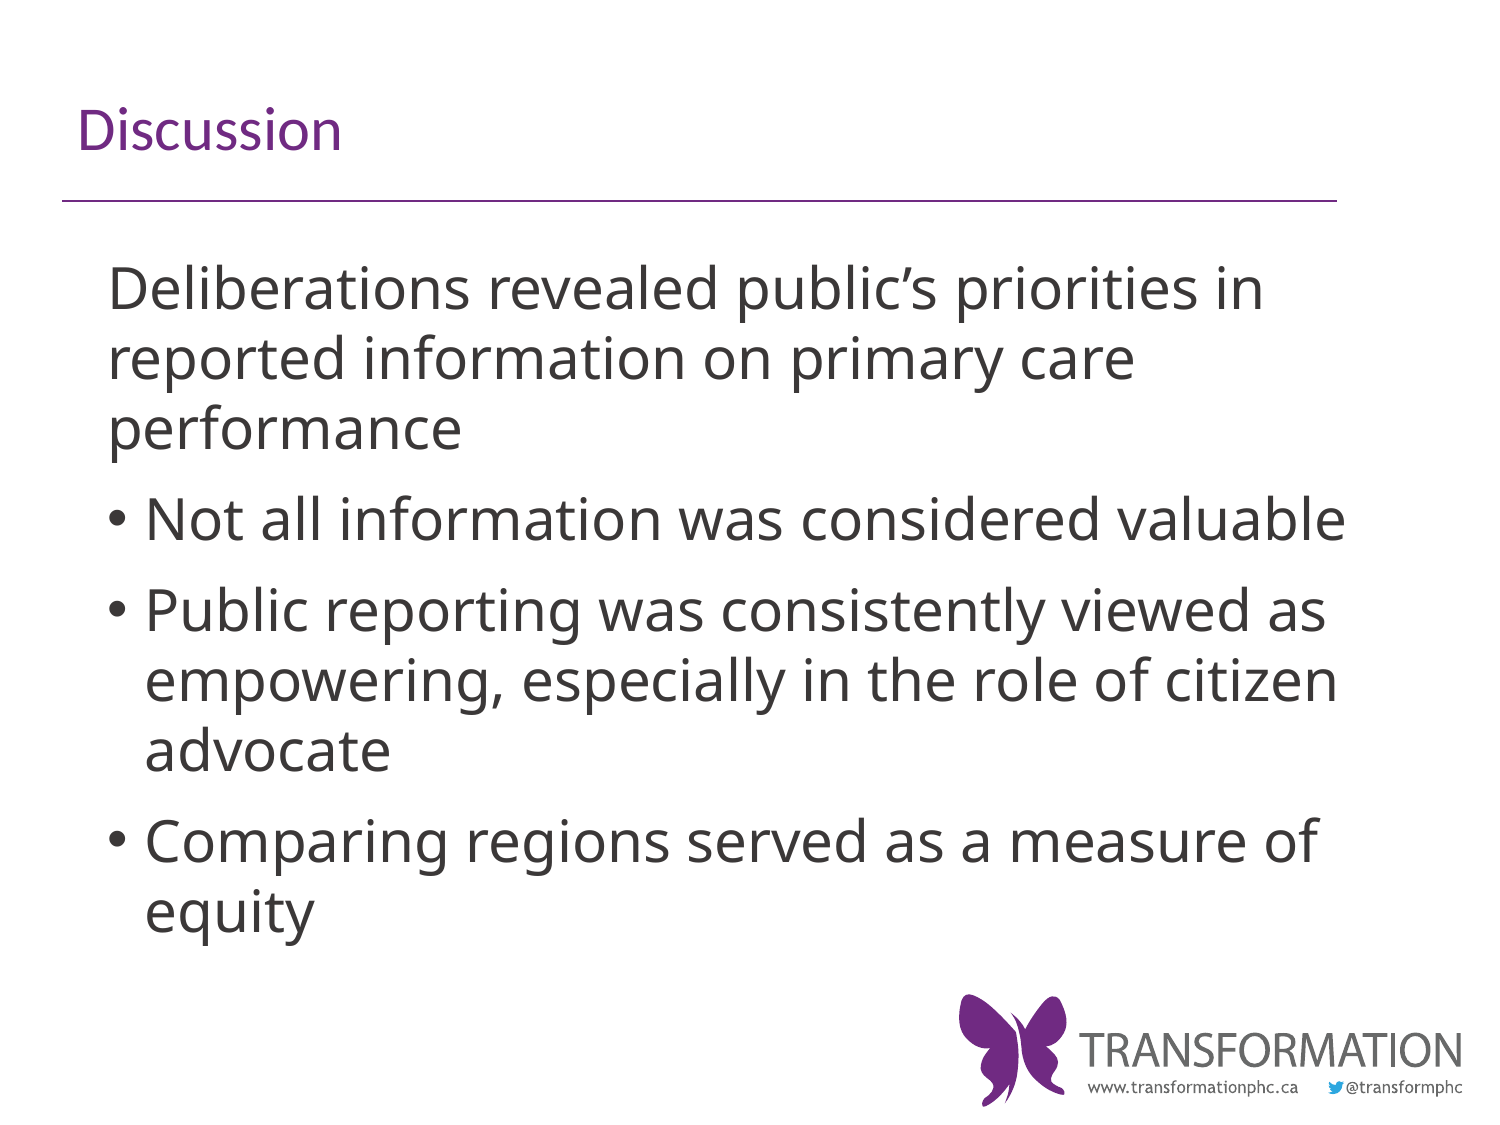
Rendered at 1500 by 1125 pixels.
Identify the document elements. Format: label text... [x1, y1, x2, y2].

title Discussion [63, 63, 1443, 198]
list Deliberations revealed public’s priorities in reported information on primary care performance Not all information was considered valuable Public reporting was consistently viewed as empowering, especially in the role of citizen advocate Comparing regions served as a measure of equity [92, 244, 1400, 994]
